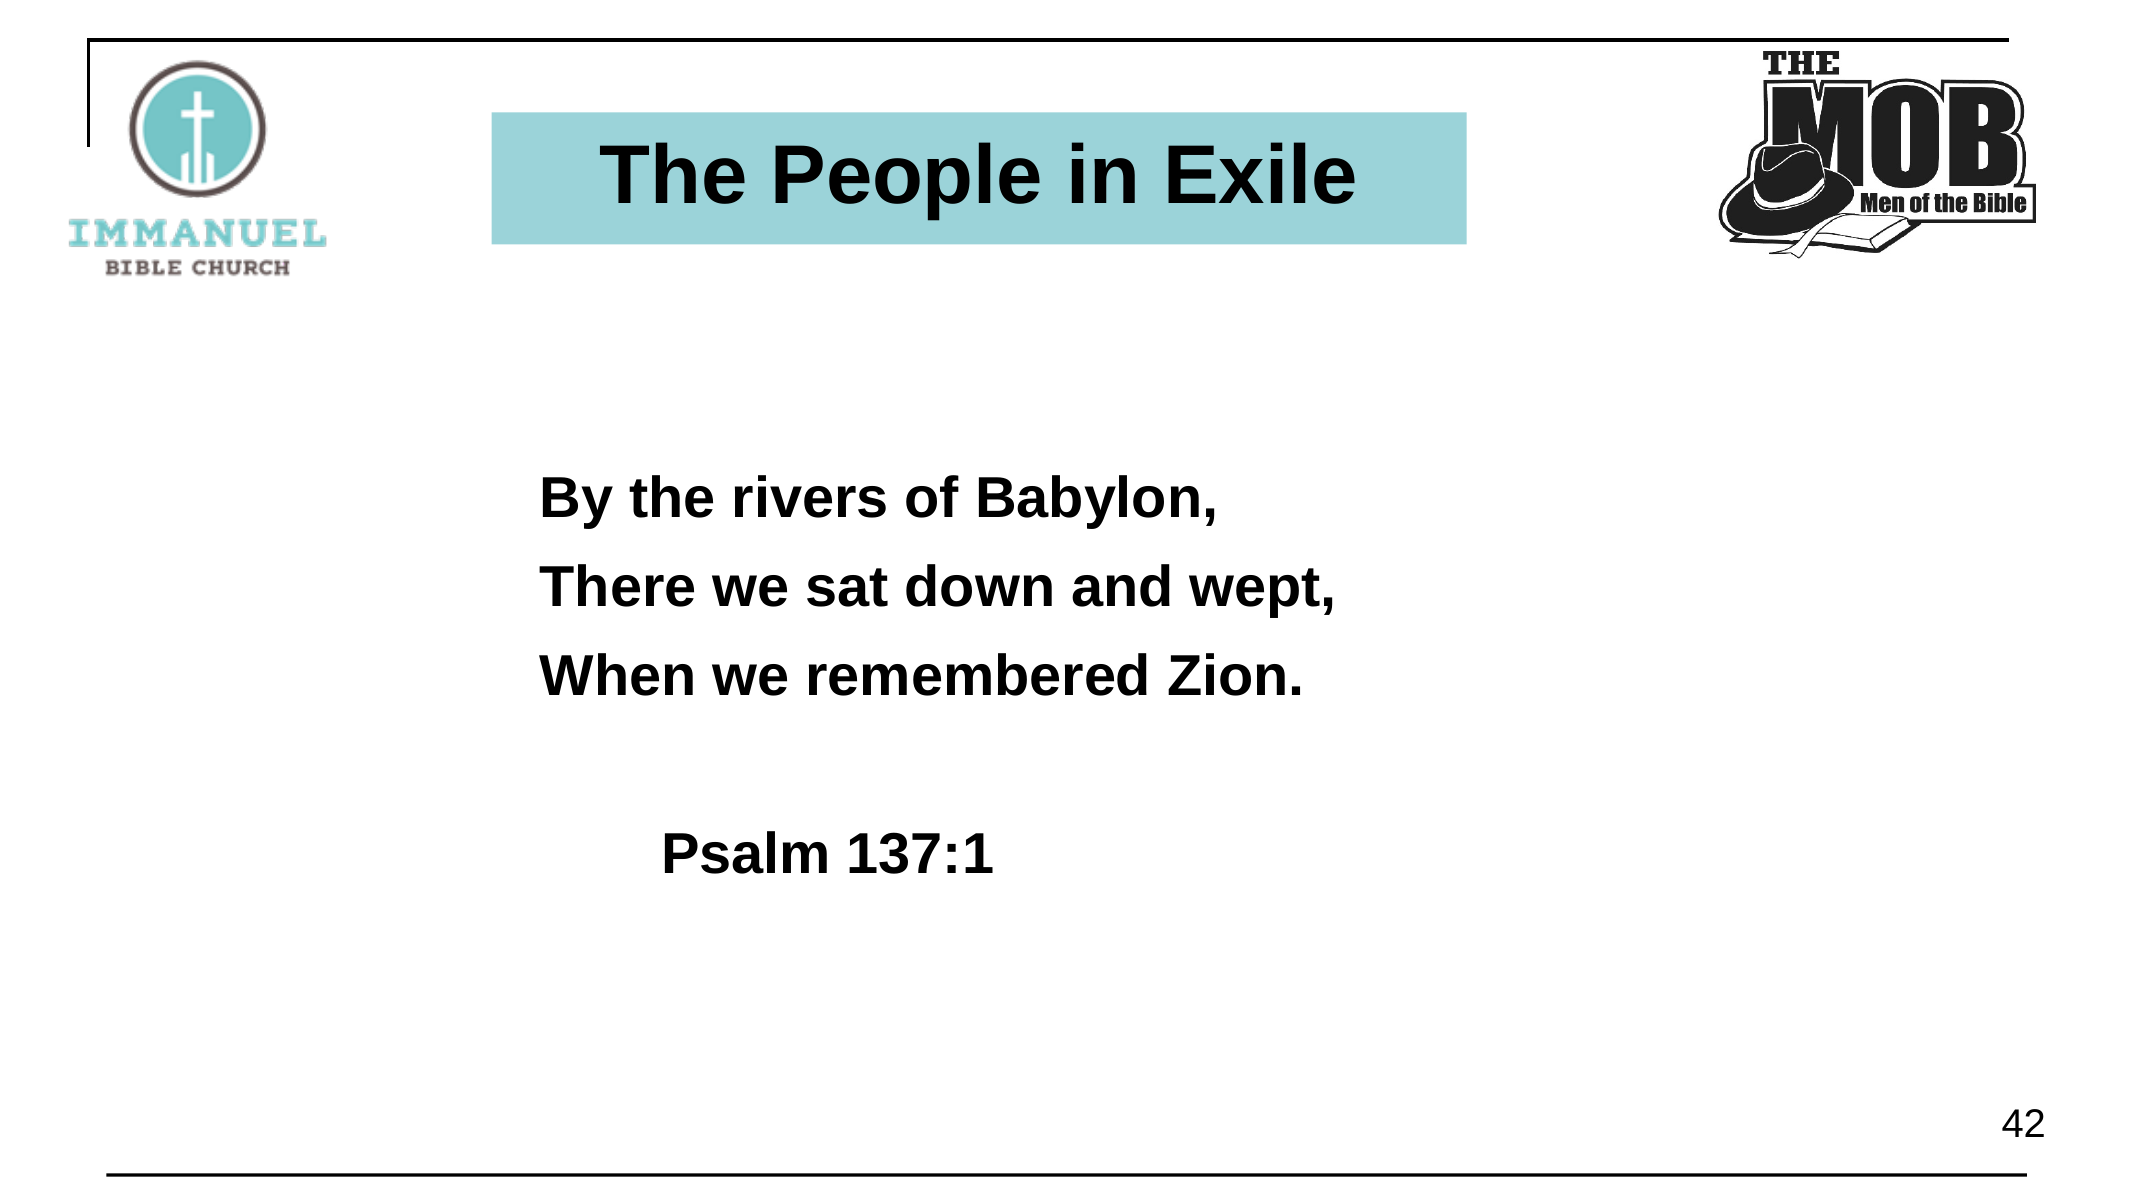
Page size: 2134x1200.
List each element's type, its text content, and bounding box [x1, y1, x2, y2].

text_box 42 [1986, 1090, 2062, 1153]
text_box By the rivers of Babylon, There we sat down and wept, When we remembered Zion. Psalm 137:1 [523, 459, 1655, 896]
text_box The People in Exile [491, 112, 1467, 245]
picture [66, 37, 330, 300]
picture [1710, 51, 2042, 261]
